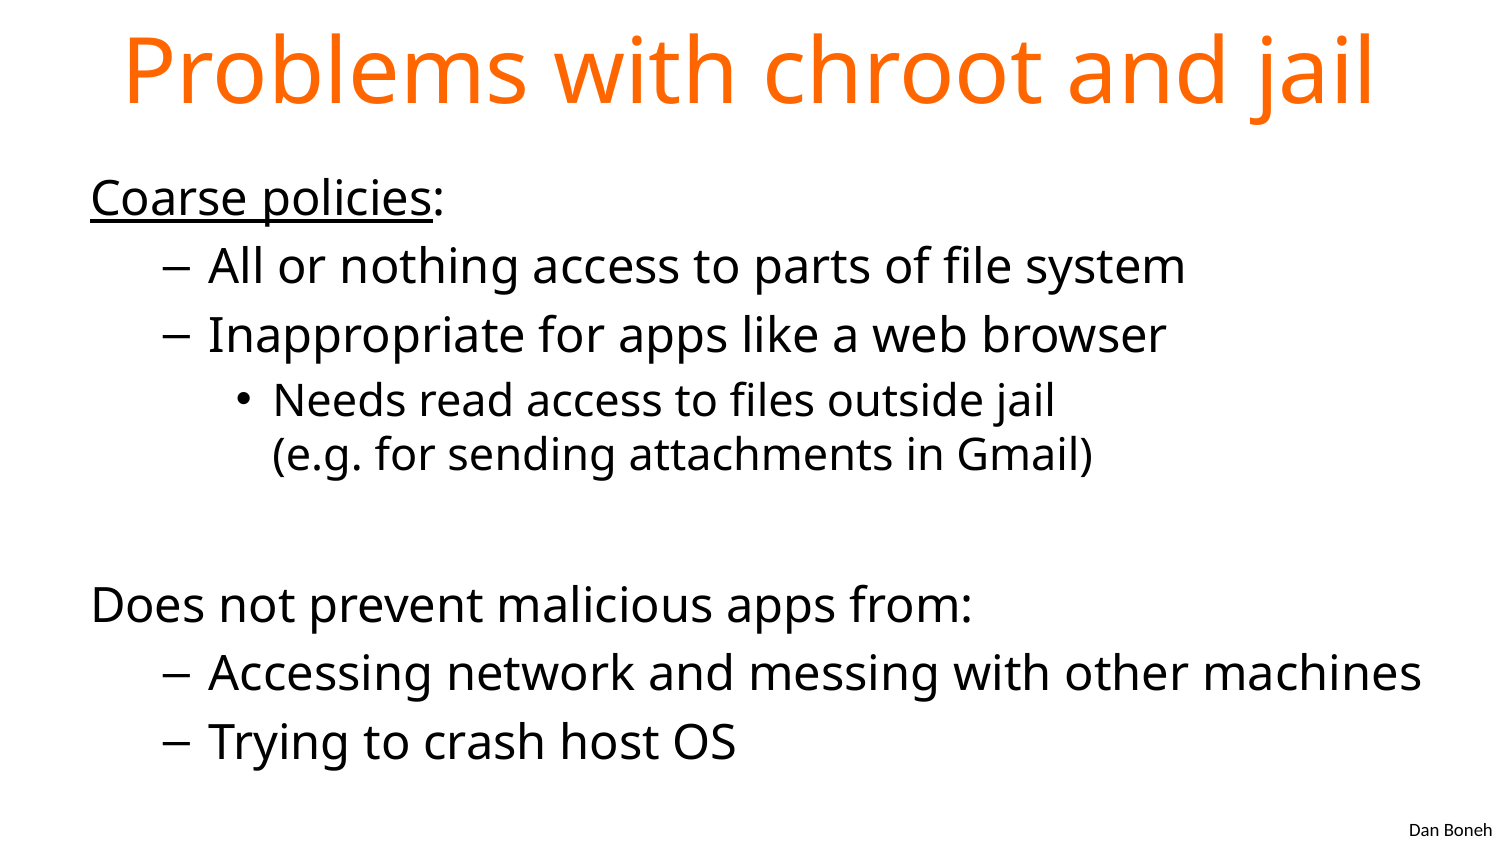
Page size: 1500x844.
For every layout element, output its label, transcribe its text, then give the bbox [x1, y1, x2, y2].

title Problems with chroot and jail [75, 0, 1425, 138]
list Coarse policies: All or nothing access to parts of file system Inappropriate for apps like a web browser Needs read access to files outside jail (e.g. for sending attachments in Gmail) Does not prevent malicious apps from: Accessing network and messing with other machines Trying to crash host OS [75, 159, 1450, 816]
